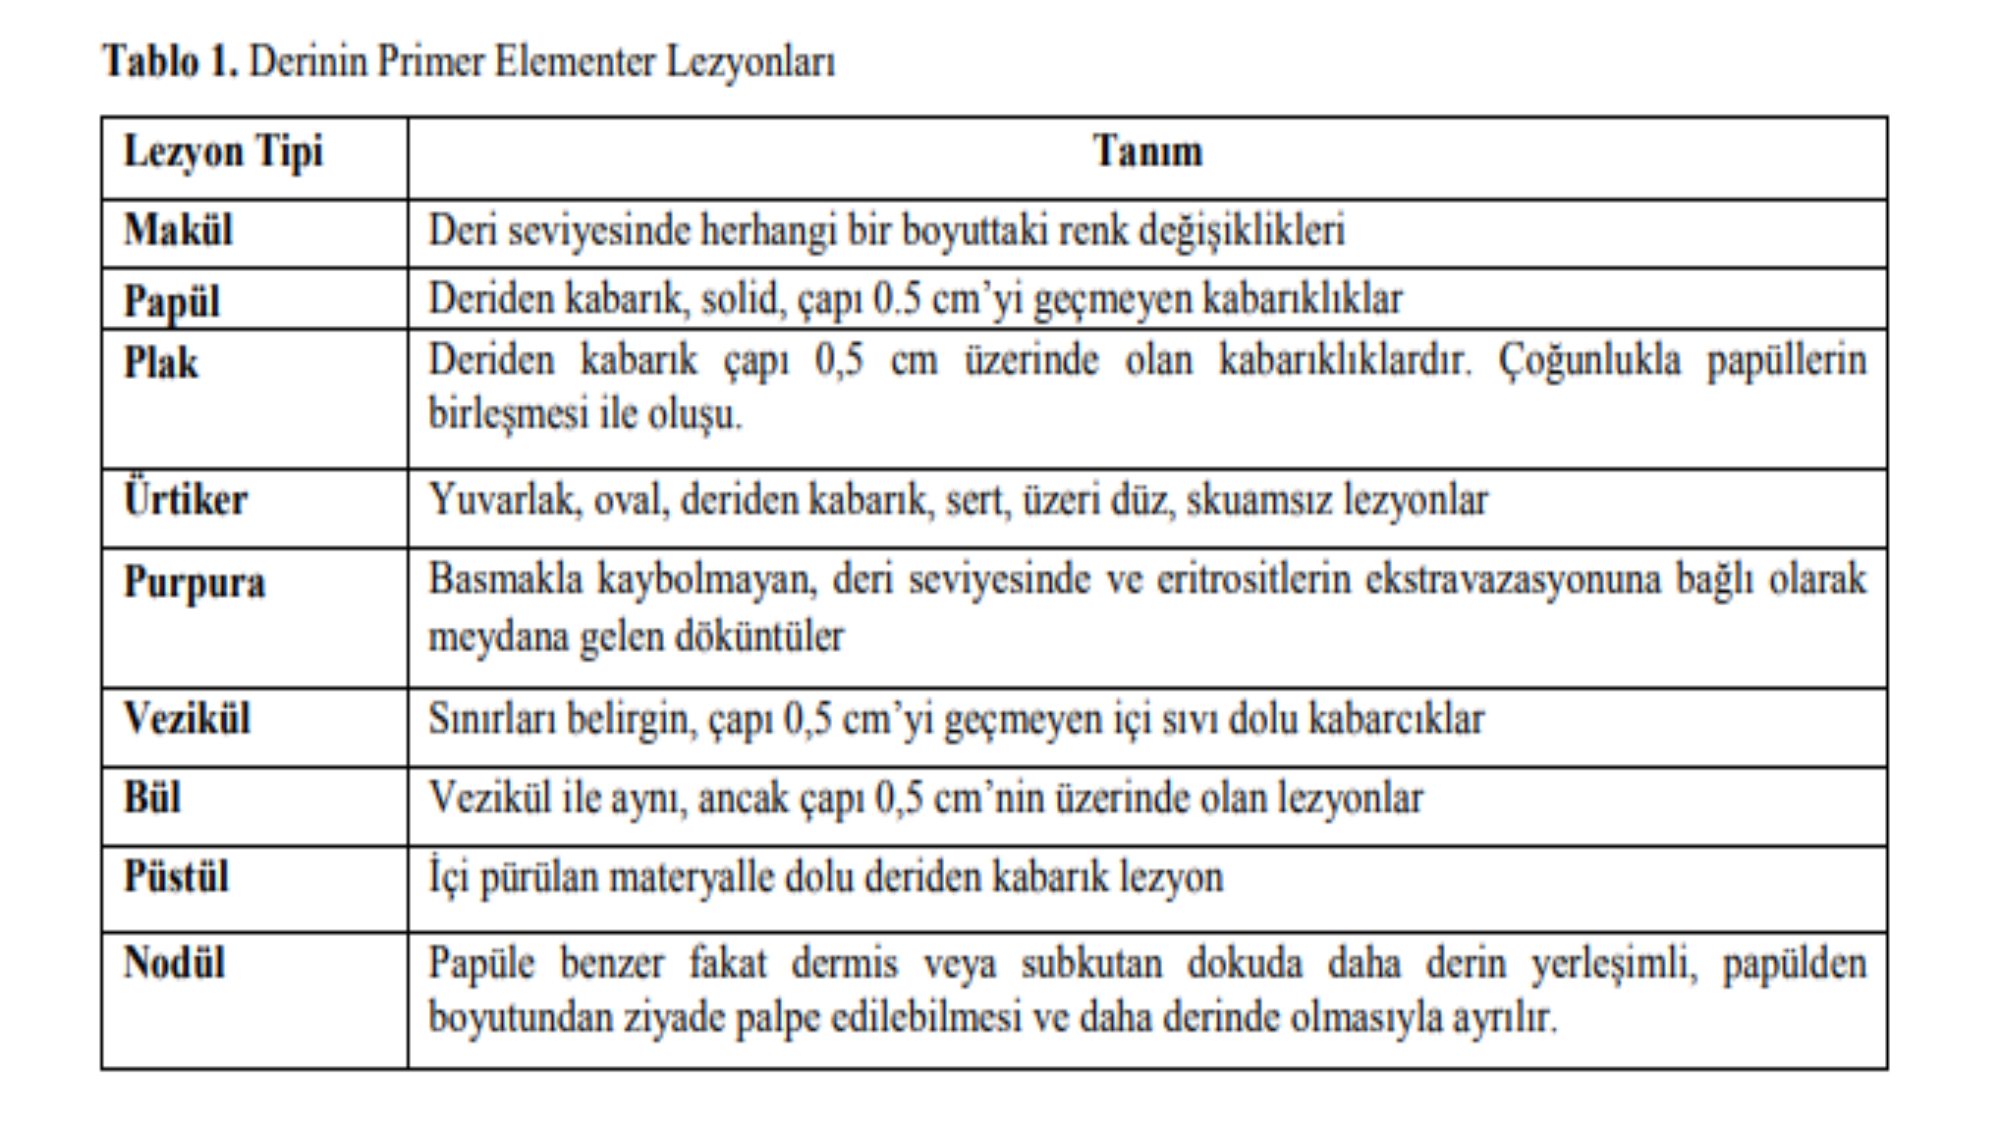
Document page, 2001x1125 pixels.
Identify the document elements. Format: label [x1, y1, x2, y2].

list [57, 34, 1943, 1125]
